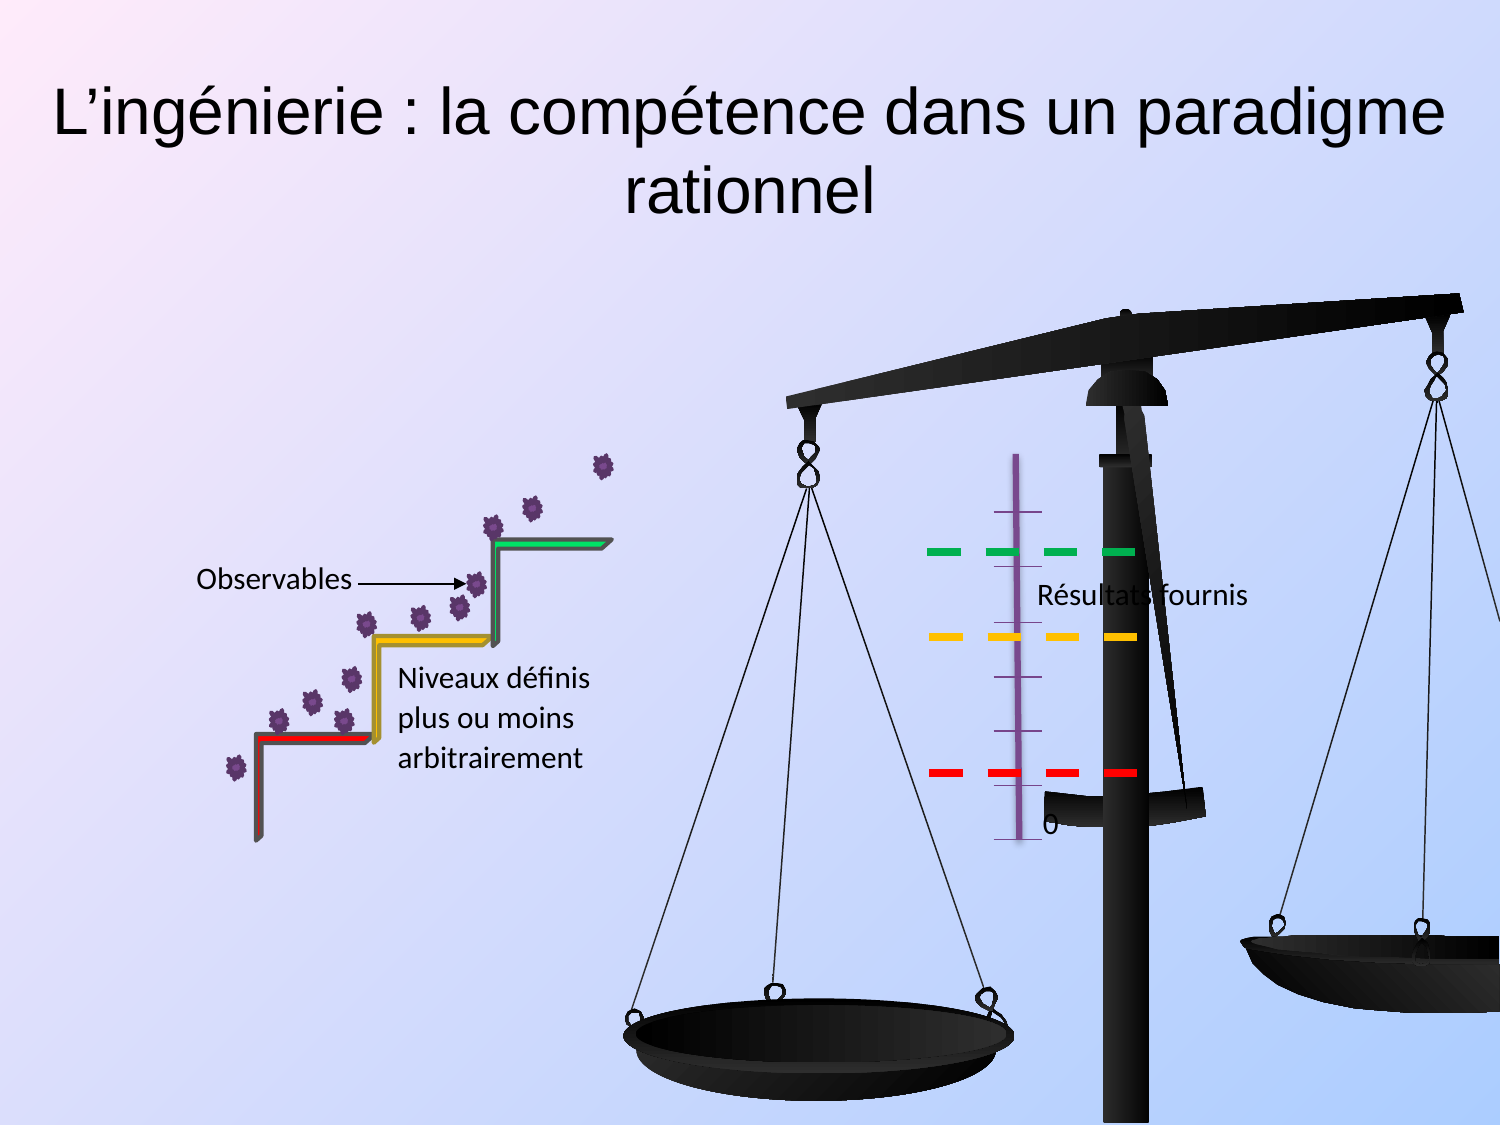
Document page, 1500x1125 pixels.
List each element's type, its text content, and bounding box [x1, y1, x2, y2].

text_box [184, 454, 652, 841]
title L’ingénierie : la compétence dans un paradigme rationnel [24, 60, 1476, 235]
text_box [927, 453, 1344, 862]
